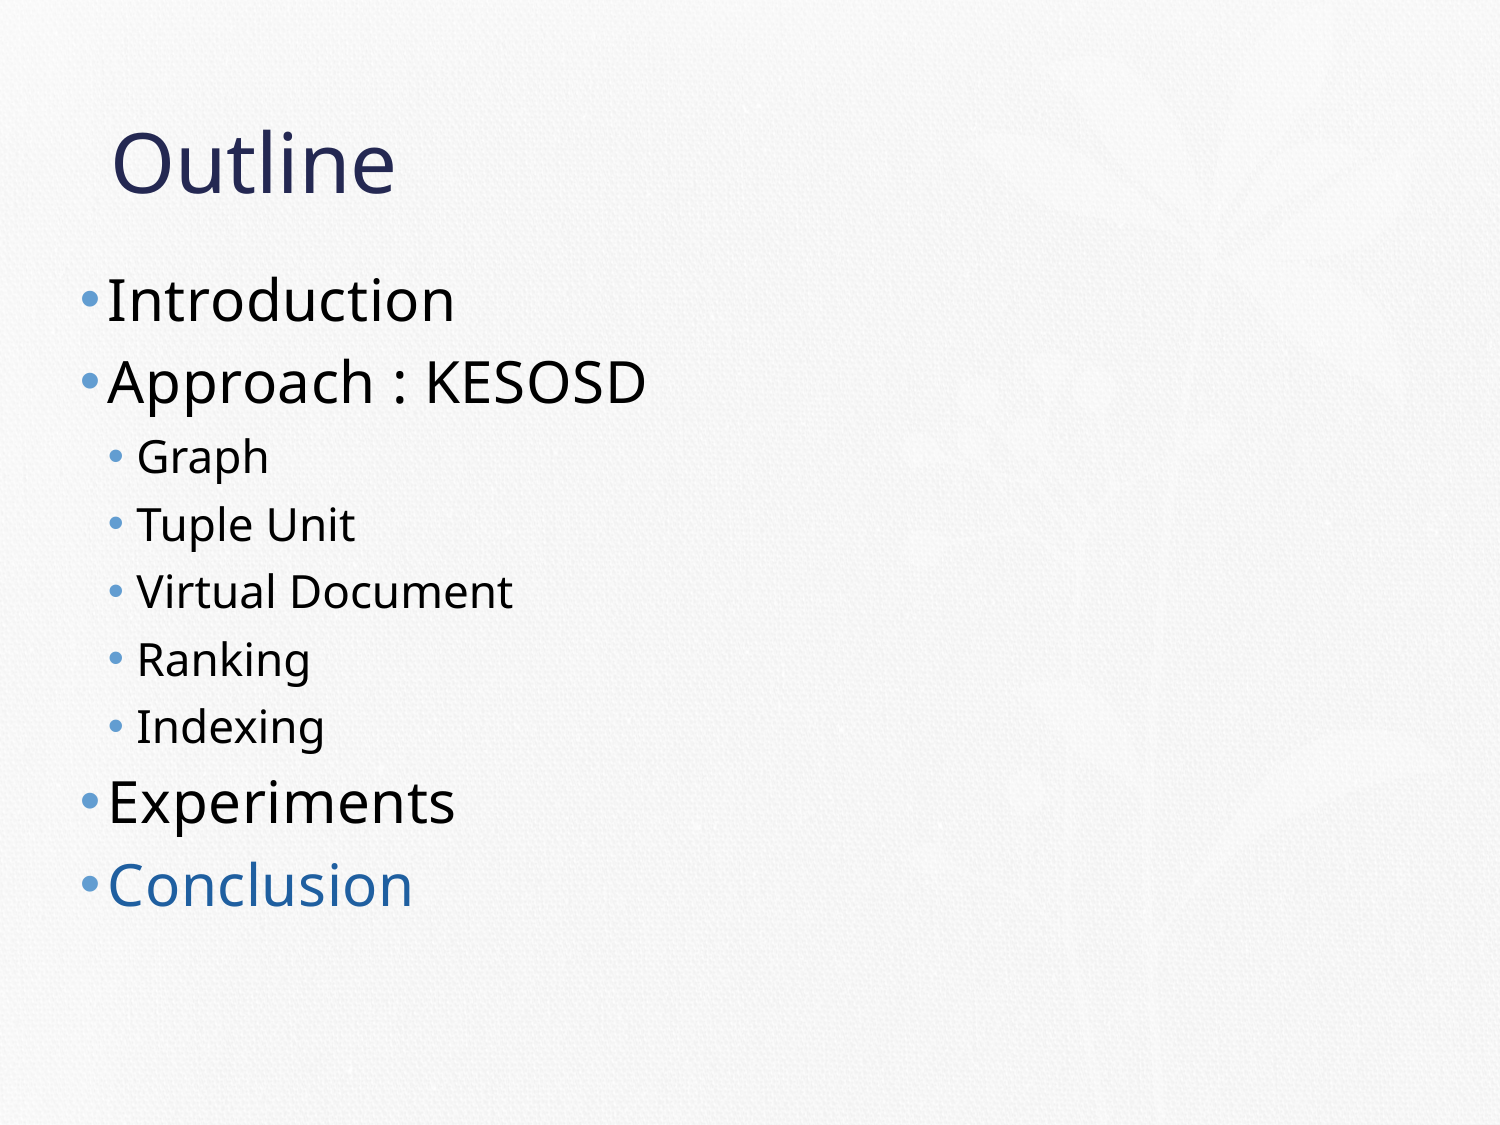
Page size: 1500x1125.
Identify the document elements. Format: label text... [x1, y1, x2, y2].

title Outline [95, 42, 1500, 218]
list Introduction Approach : KESOSD Graph Tuple Unit Virtual Document Ranking Indexing Experiments Conclusion [64, 255, 1475, 1066]
